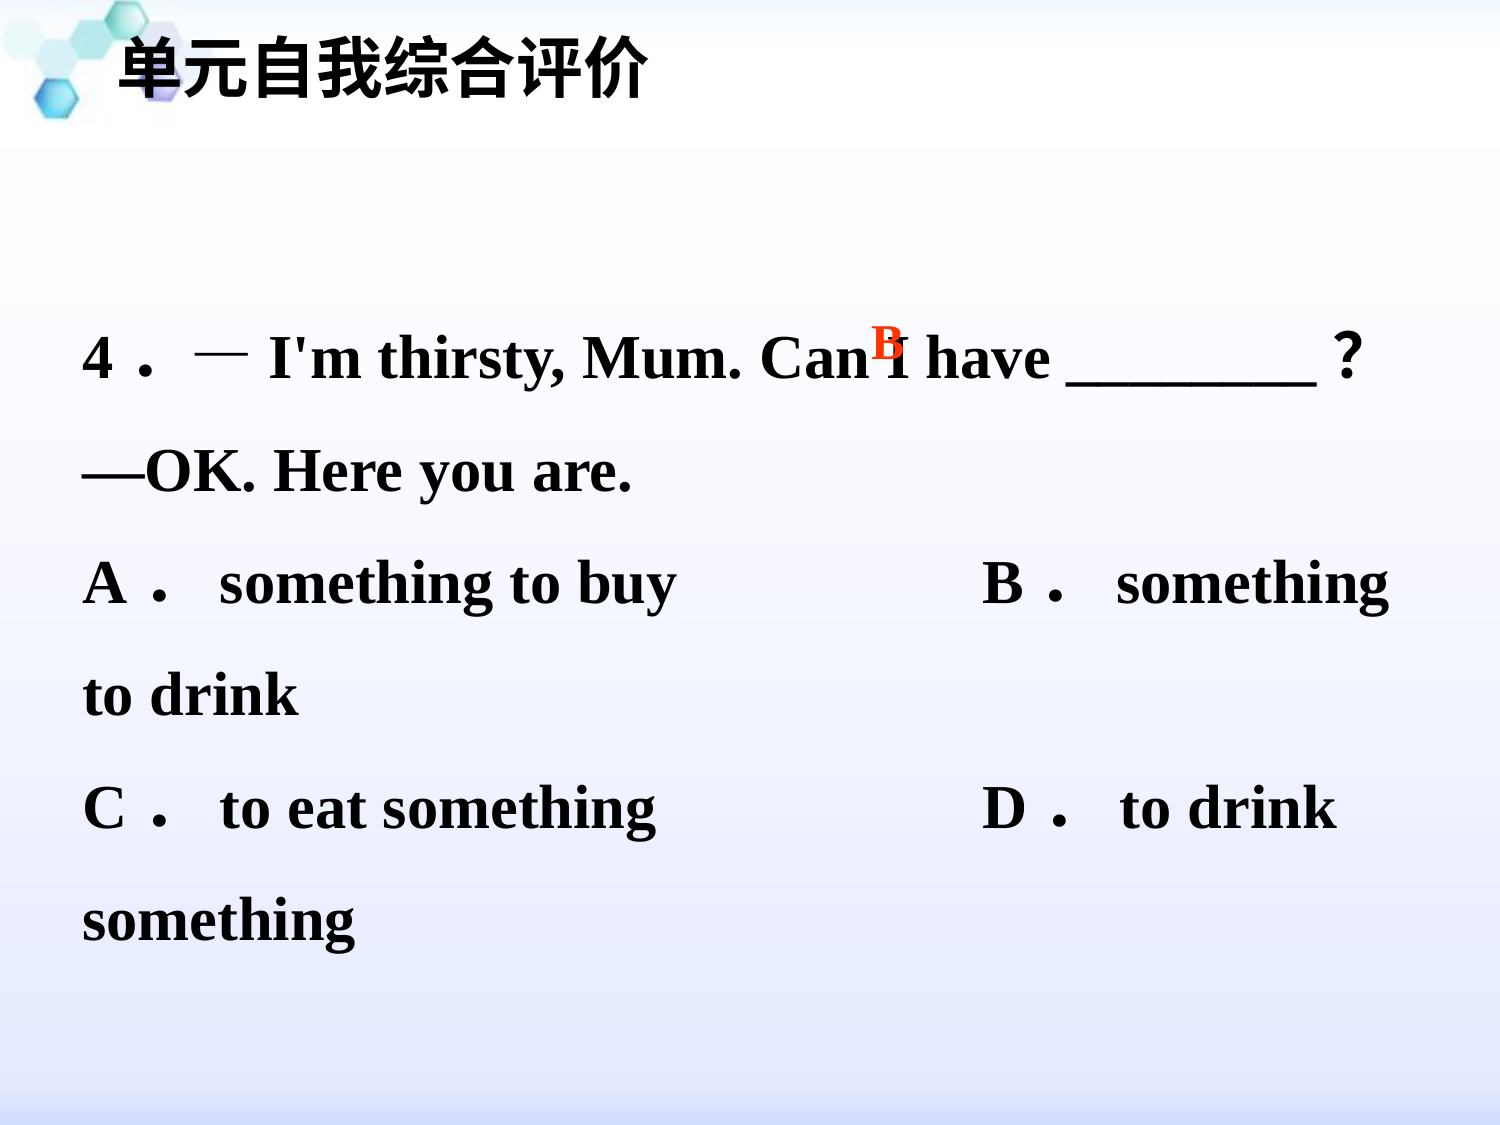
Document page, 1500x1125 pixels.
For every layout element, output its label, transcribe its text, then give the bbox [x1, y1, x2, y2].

text_box 4．—I'm thirsty, Mum. Can I have ________？ —OK. Here you are. A．something to buy B．something to drink C．to eat something D．to drink something [67, 271, 1425, 961]
picture [0, 0, 1500, 1125]
text_box B [856, 301, 920, 377]
text_box 单元自我综合评价 [101, 18, 665, 114]
